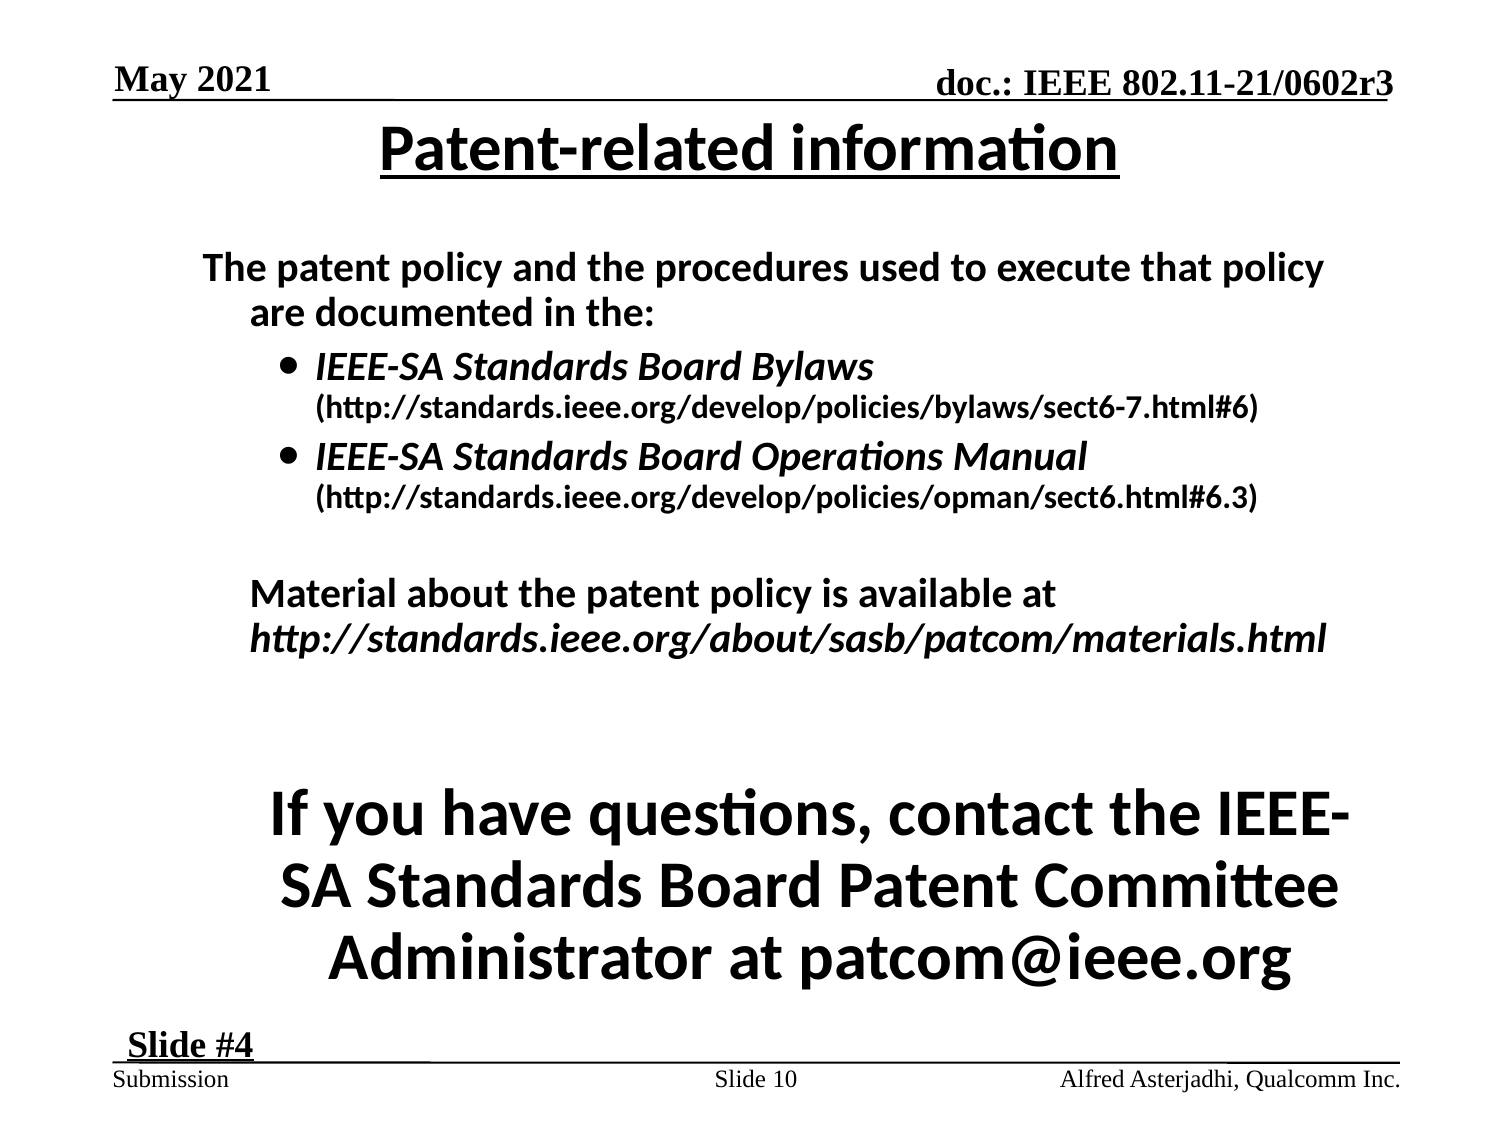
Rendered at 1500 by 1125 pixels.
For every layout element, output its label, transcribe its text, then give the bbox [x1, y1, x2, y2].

title Patent-related information [112, 112, 1388, 176]
list The patent policy and the procedures used to execute that policy are documented in the: IEEE-SA Standards Board Bylaws (http://standards.ieee.org/develop/policies/bylaws/sect6-7.html#6) IEEE-SA Standards Board Operations Manual (http://standards.ieee.org/develop/policies/opman/sect6.html#6.3) Material about the patent policy is available at http://standards.ieee.org/about/sasb/patcom/materials.html If you have questions, contact the IEEE-SA Standards Board Patent Committee Administrator at patcom@ieee.org [112, 237, 1388, 913]
footer Alfred Asterjadhi, Qualcomm Inc. [878, 1061, 1402, 1093]
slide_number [114, 54, 493, 100]
slide_number Slide 10 [712, 1061, 800, 1123]
text_box Slide #4 [112, 1012, 269, 1073]
